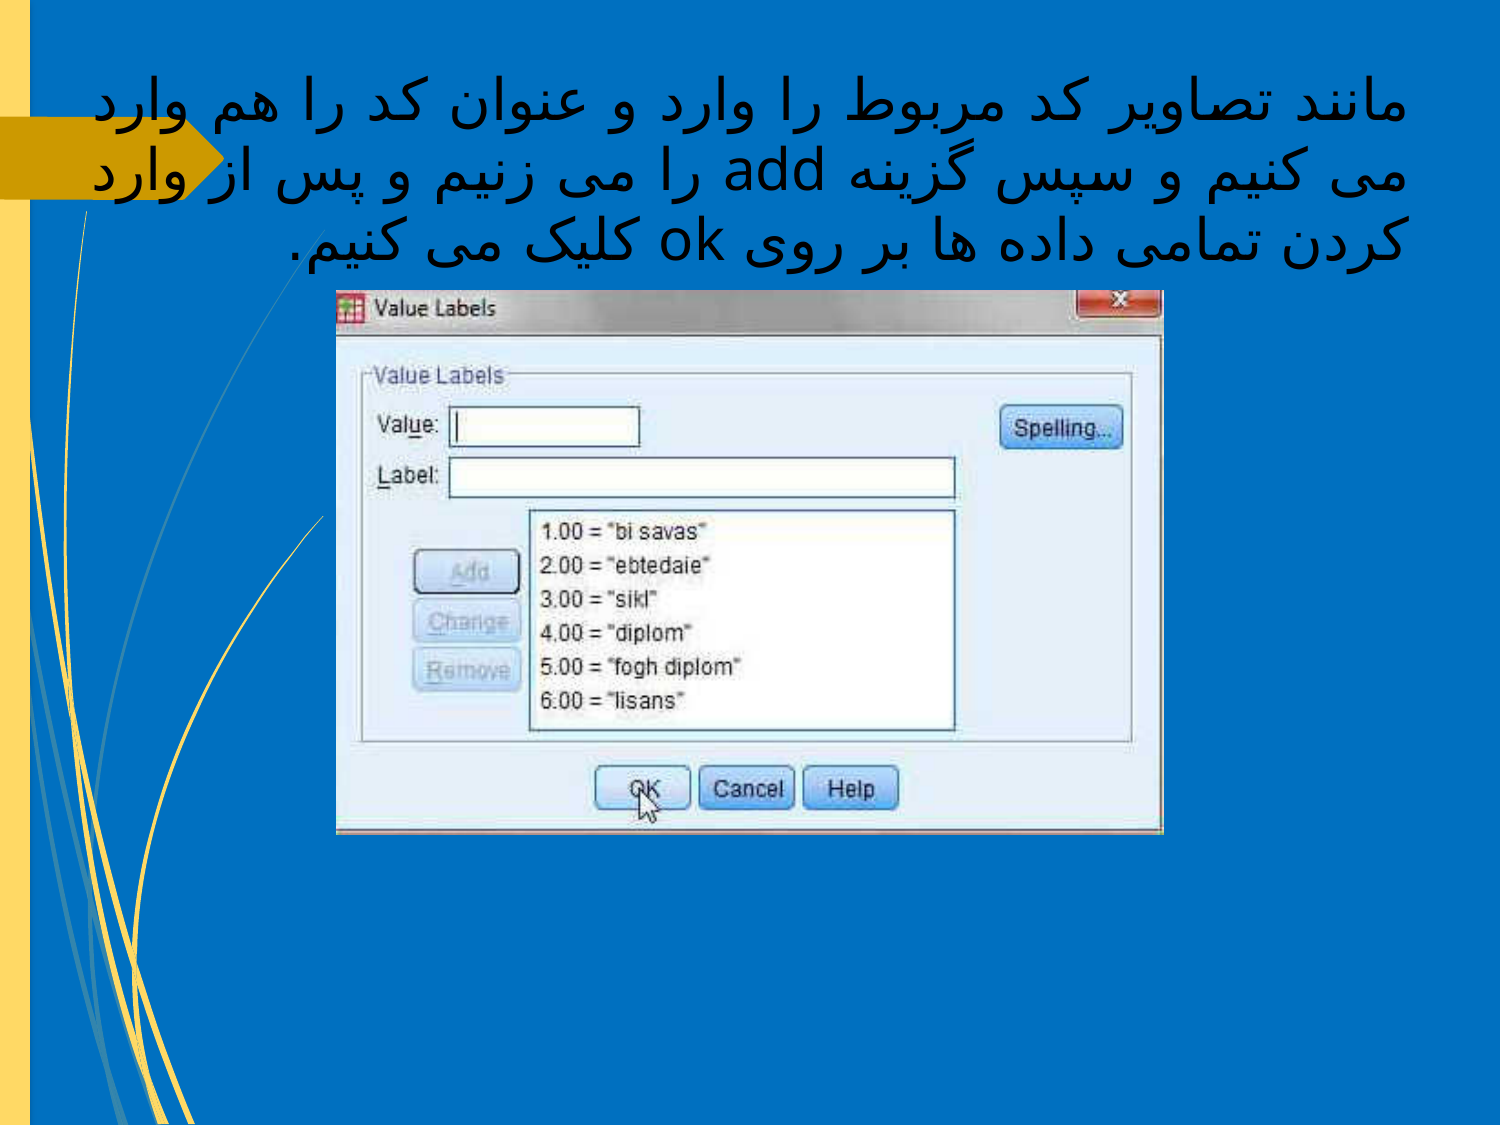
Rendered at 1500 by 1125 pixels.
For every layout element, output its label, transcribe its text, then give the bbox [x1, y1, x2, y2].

list مانند تصاویر کد مربوط را وارد و عنوان کد را هم وارد می کنیم و سپس گزینه add را می زنیم و پس از وارد کردن تمامی داده ها بر روی ok کلیک می کنیم. [75, 54, 1425, 1005]
picture [336, 290, 1164, 835]
